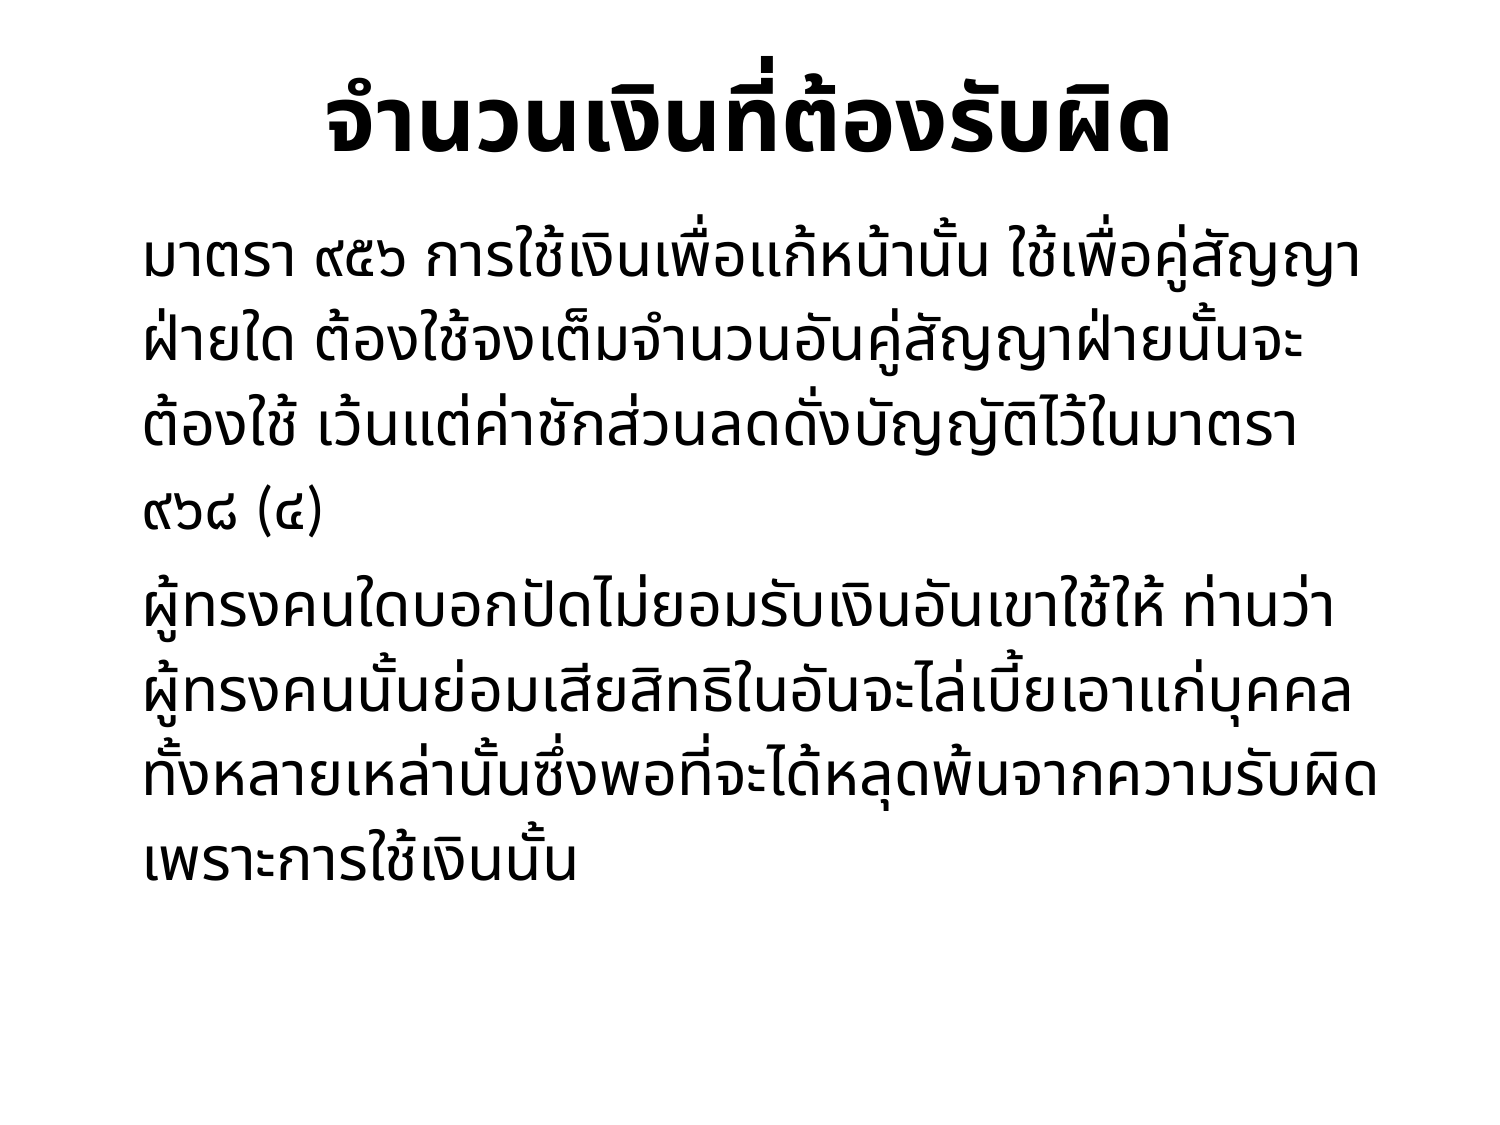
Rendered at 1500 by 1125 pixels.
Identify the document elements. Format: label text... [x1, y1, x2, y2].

list มาตรา ๙๕๖ การใช้เงินเพื่อแก้หน้านั้น ใช้เพื่อคู่สัญญาฝ่ายใด ต้องใช้จงเต็มจำนวนอันคู่สัญญาฝ่ายนั้นจะต้องใช้ เว้นแต่ค่าชักส่วนลดดั่งบัญญัติไว้ในมาตรา ๙๖๘ (๔) ผู้ทรงคนใดบอกปัดไม่ยอมรับเงินอันเขาใช้ให้ ท่านว่าผู้ทรงคนนั้นย่อมเสียสิทธิในอันจะไล่เบี้ยเอาแก่บุคคลทั้งหลายเหล่านั้นซึ่งพอที่จะได้หลุดพ้นจากความรับผิดเพราะการใช้เงินนั้น [75, 196, 1425, 1005]
title จำนวนเงินที่ต้องรับผิด [75, 45, 1425, 185]
